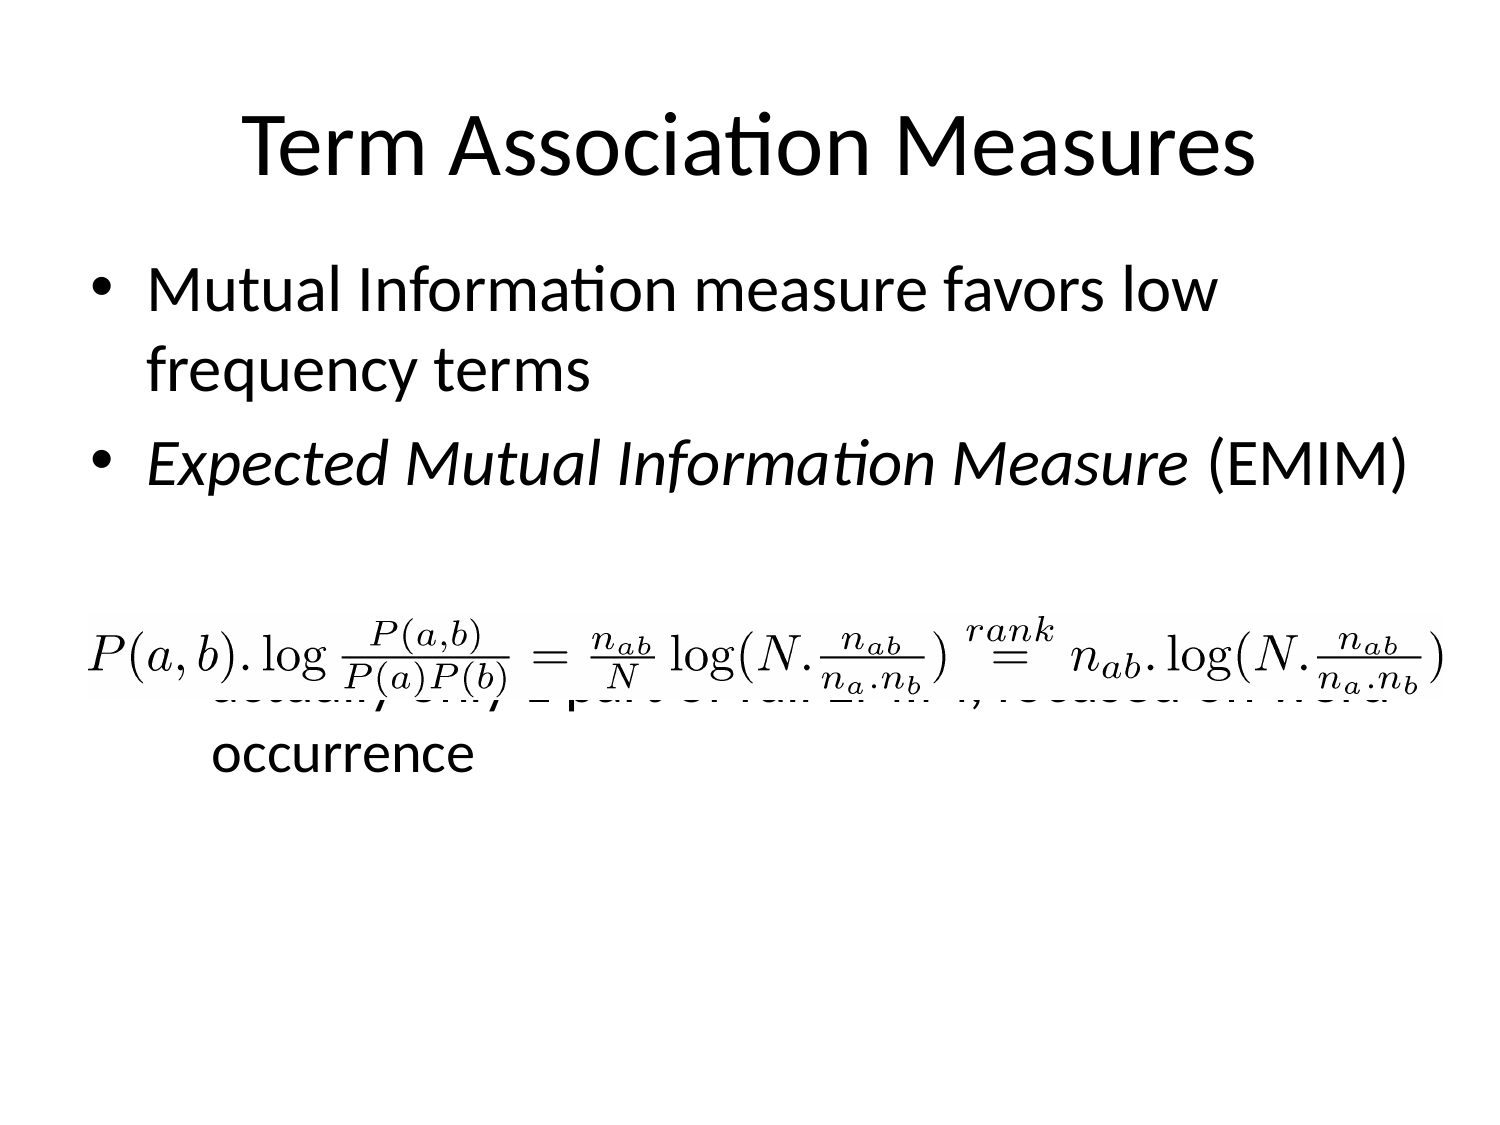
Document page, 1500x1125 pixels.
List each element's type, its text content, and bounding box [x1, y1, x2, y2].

list Mutual Information measure favors low frequency terms Expected Mutual Information Measure (EMIM) actually only 1 part of full EMIM, focused on word occurrence [75, 237, 1425, 980]
picture [87, 612, 1443, 701]
title Term Association Measures [75, 45, 1425, 233]
